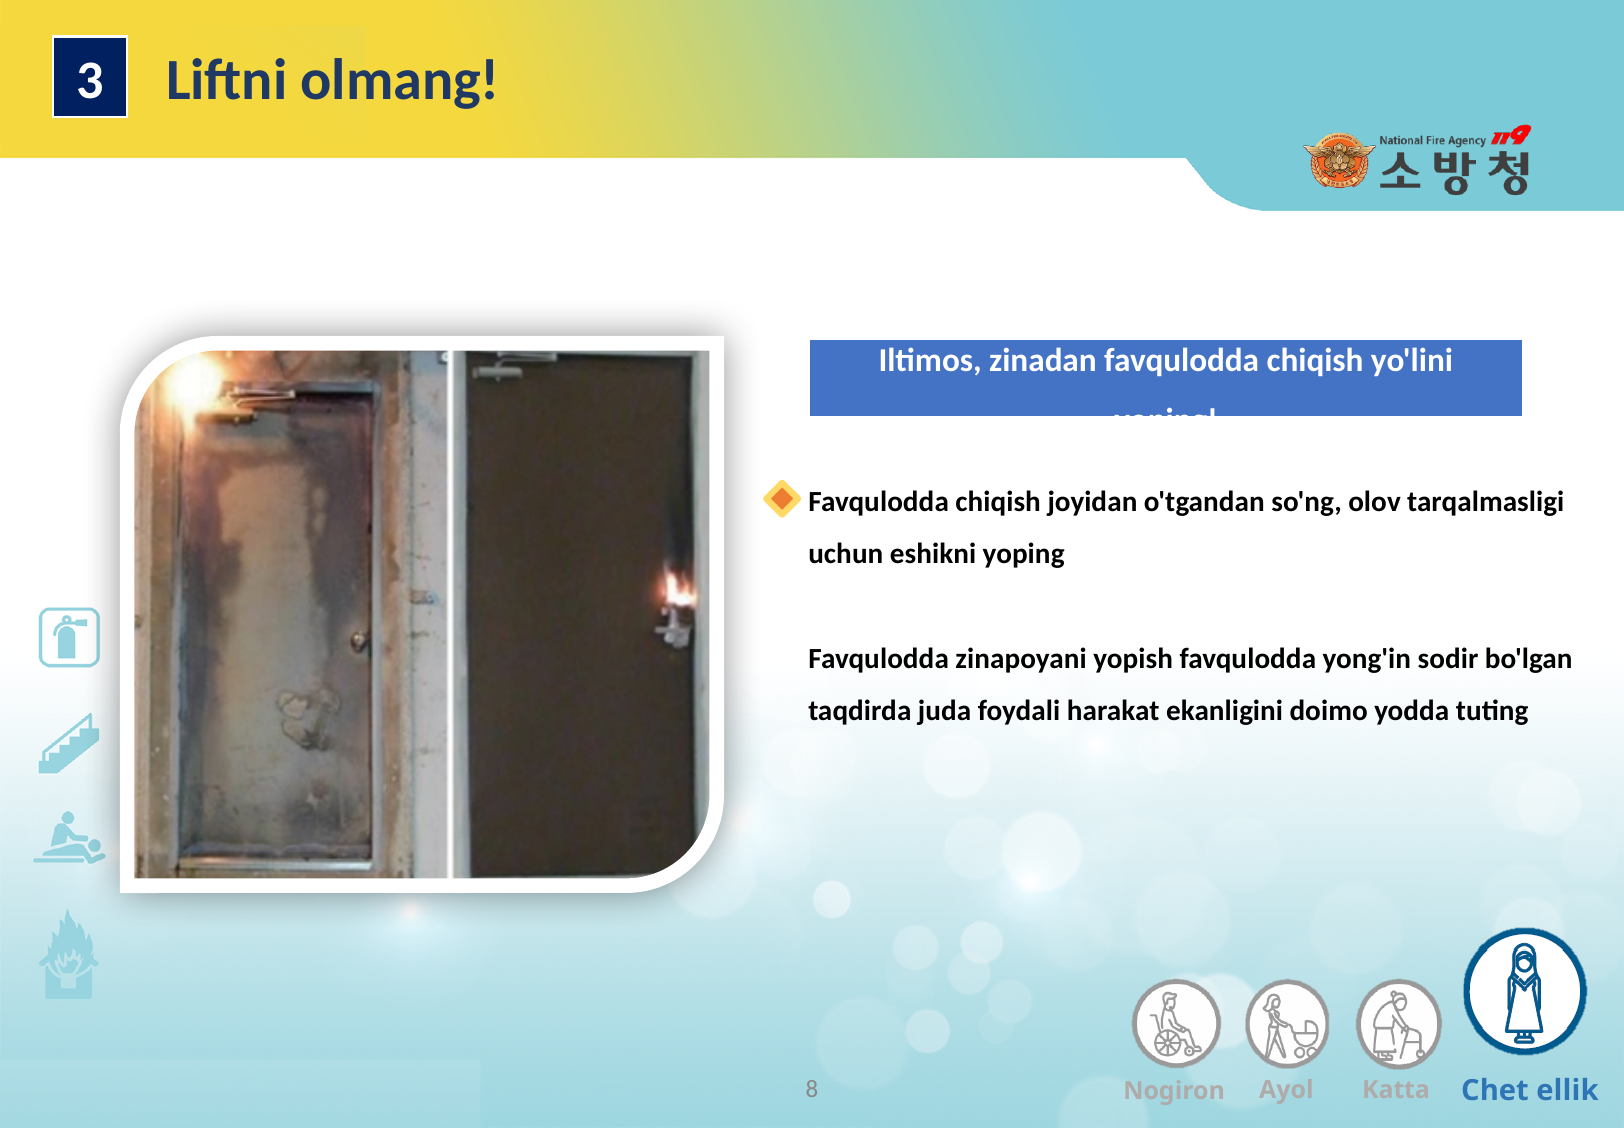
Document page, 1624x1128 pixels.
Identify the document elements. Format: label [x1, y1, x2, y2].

picture [0, 0, 1624, 1128]
text_box [1109, 912, 1612, 1115]
